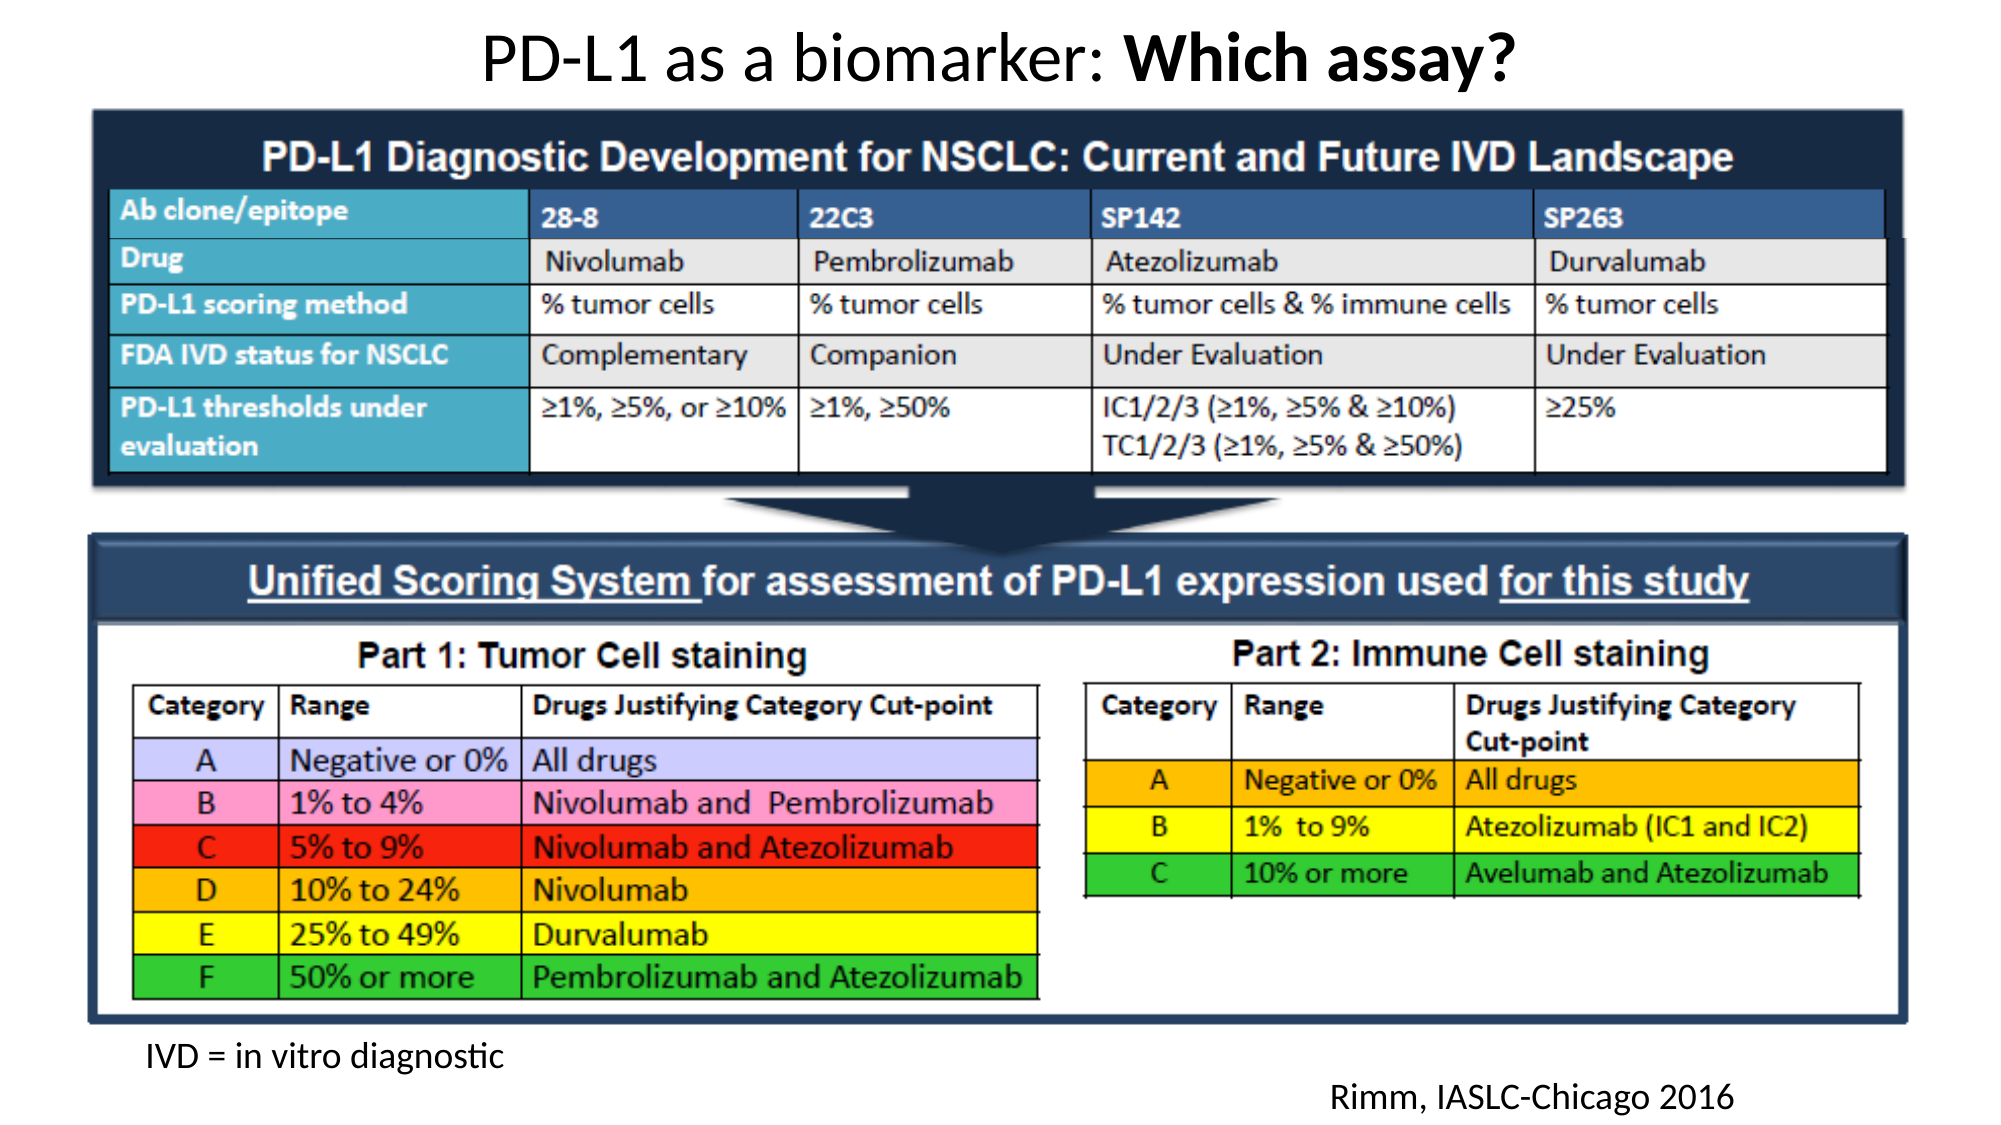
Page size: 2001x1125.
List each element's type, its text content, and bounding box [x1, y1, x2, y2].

text_box Rimm, IASLC-Chicago 2016 [1182, 1064, 1750, 1125]
text_box IVD = in vitro diagnostic [130, 1046, 793, 1084]
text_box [79, 101, 1926, 1037]
title PD-L1 as a biomarker: Which assay? [273, 3, 1727, 100]
